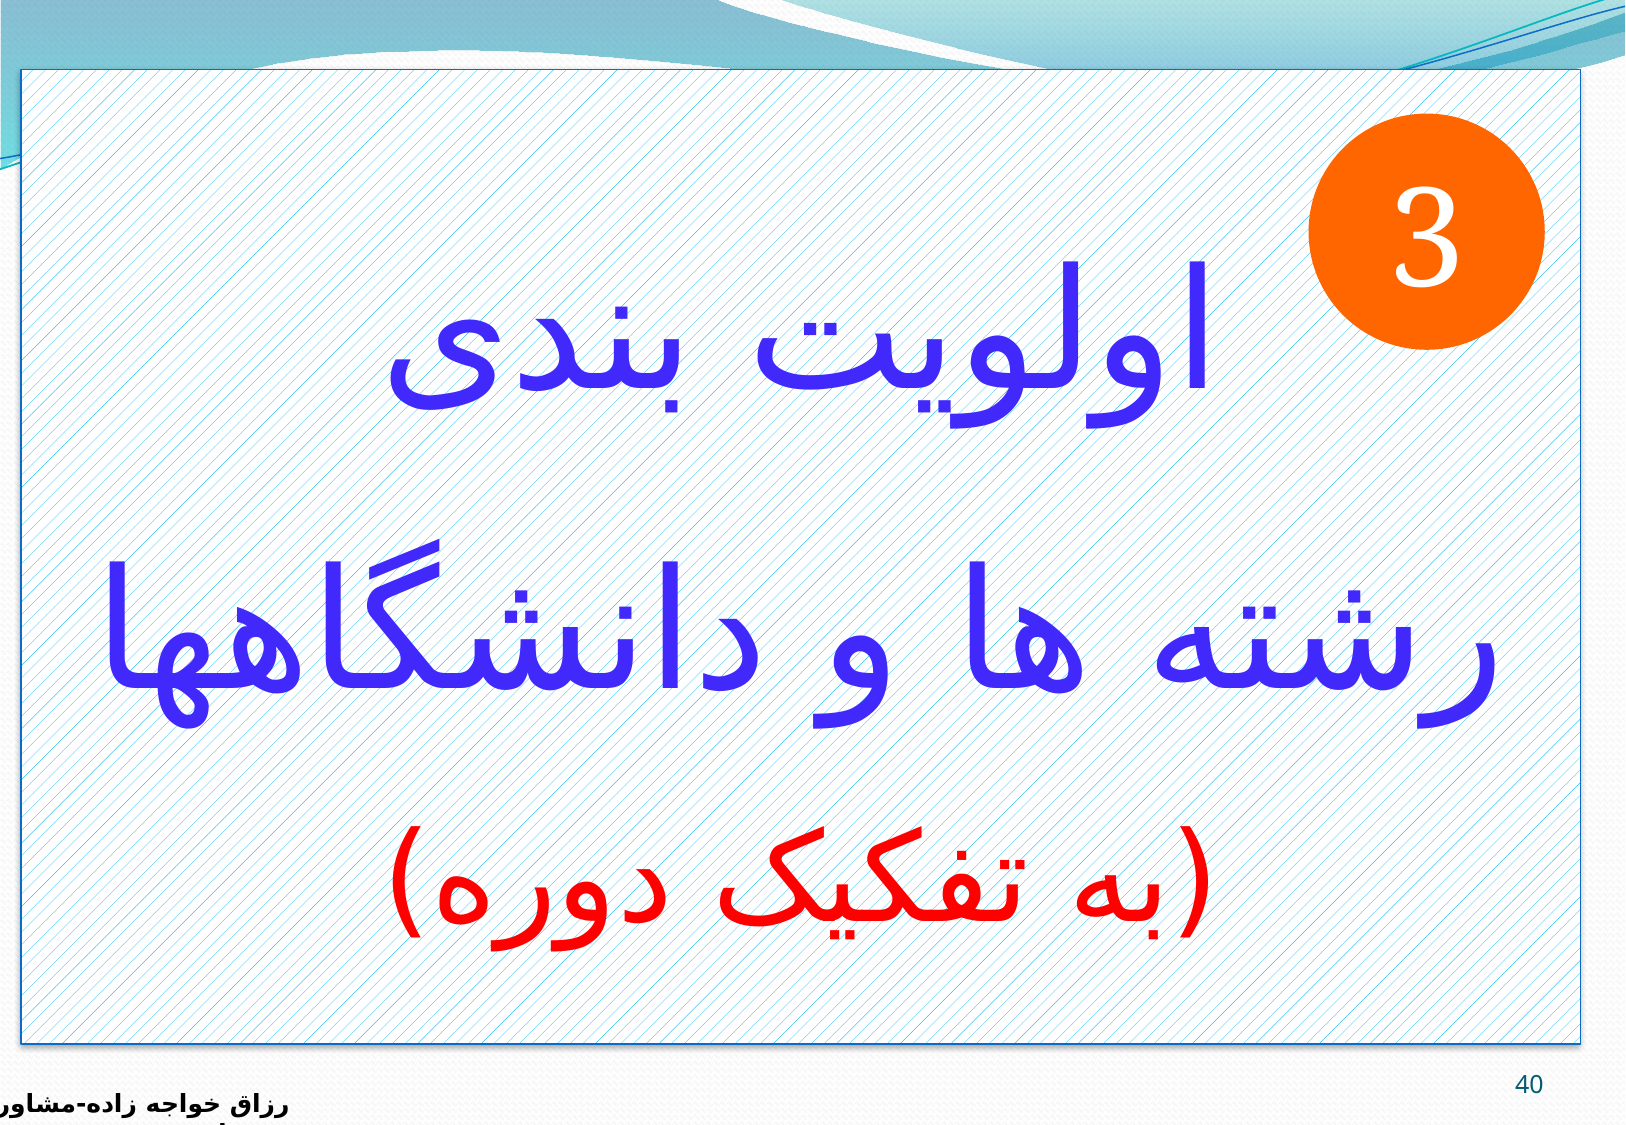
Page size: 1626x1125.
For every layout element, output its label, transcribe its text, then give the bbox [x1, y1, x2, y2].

slide_number 40 [1408, 1053, 1544, 1103]
text_box اولویت بندی رشته ها و دانشگاهها (به تفکیک دوره) [20, 69, 1581, 1045]
text_box 3 [1306, 111, 1547, 352]
